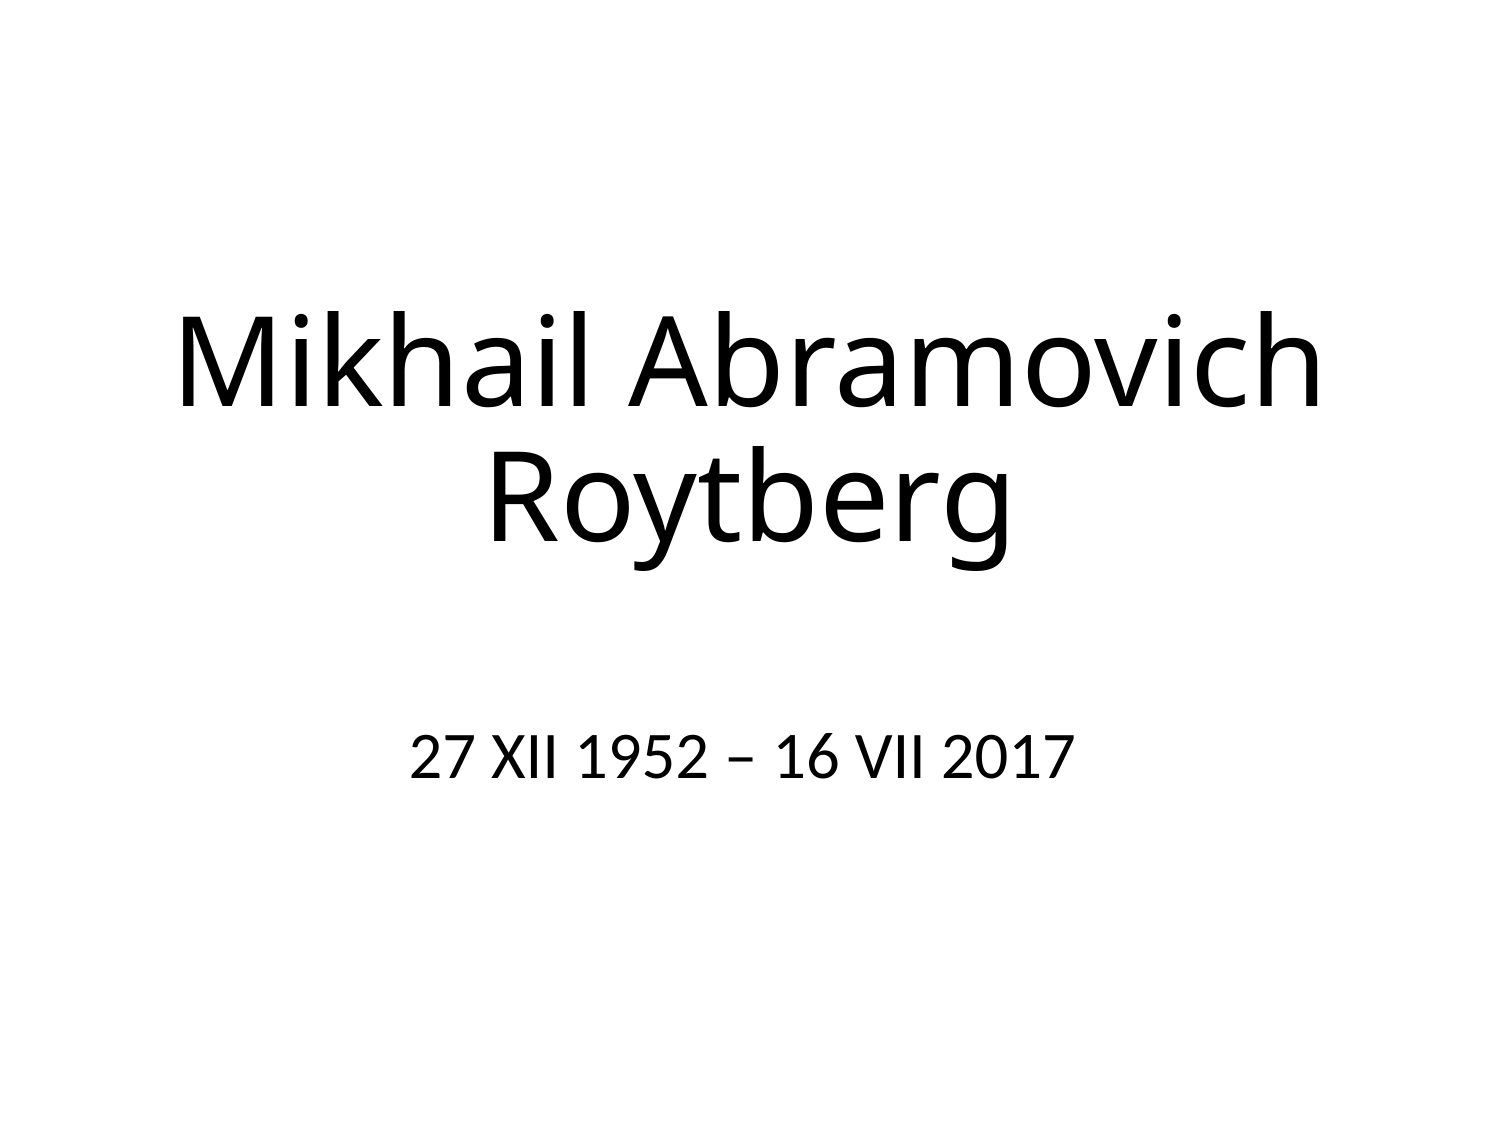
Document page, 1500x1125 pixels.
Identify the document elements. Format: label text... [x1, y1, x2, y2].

subtitle 27 XII 1952 – 16 VII 2017 [187, 713, 1313, 863]
title Mikhail Abramovich Roytberg [112, 184, 1388, 576]
